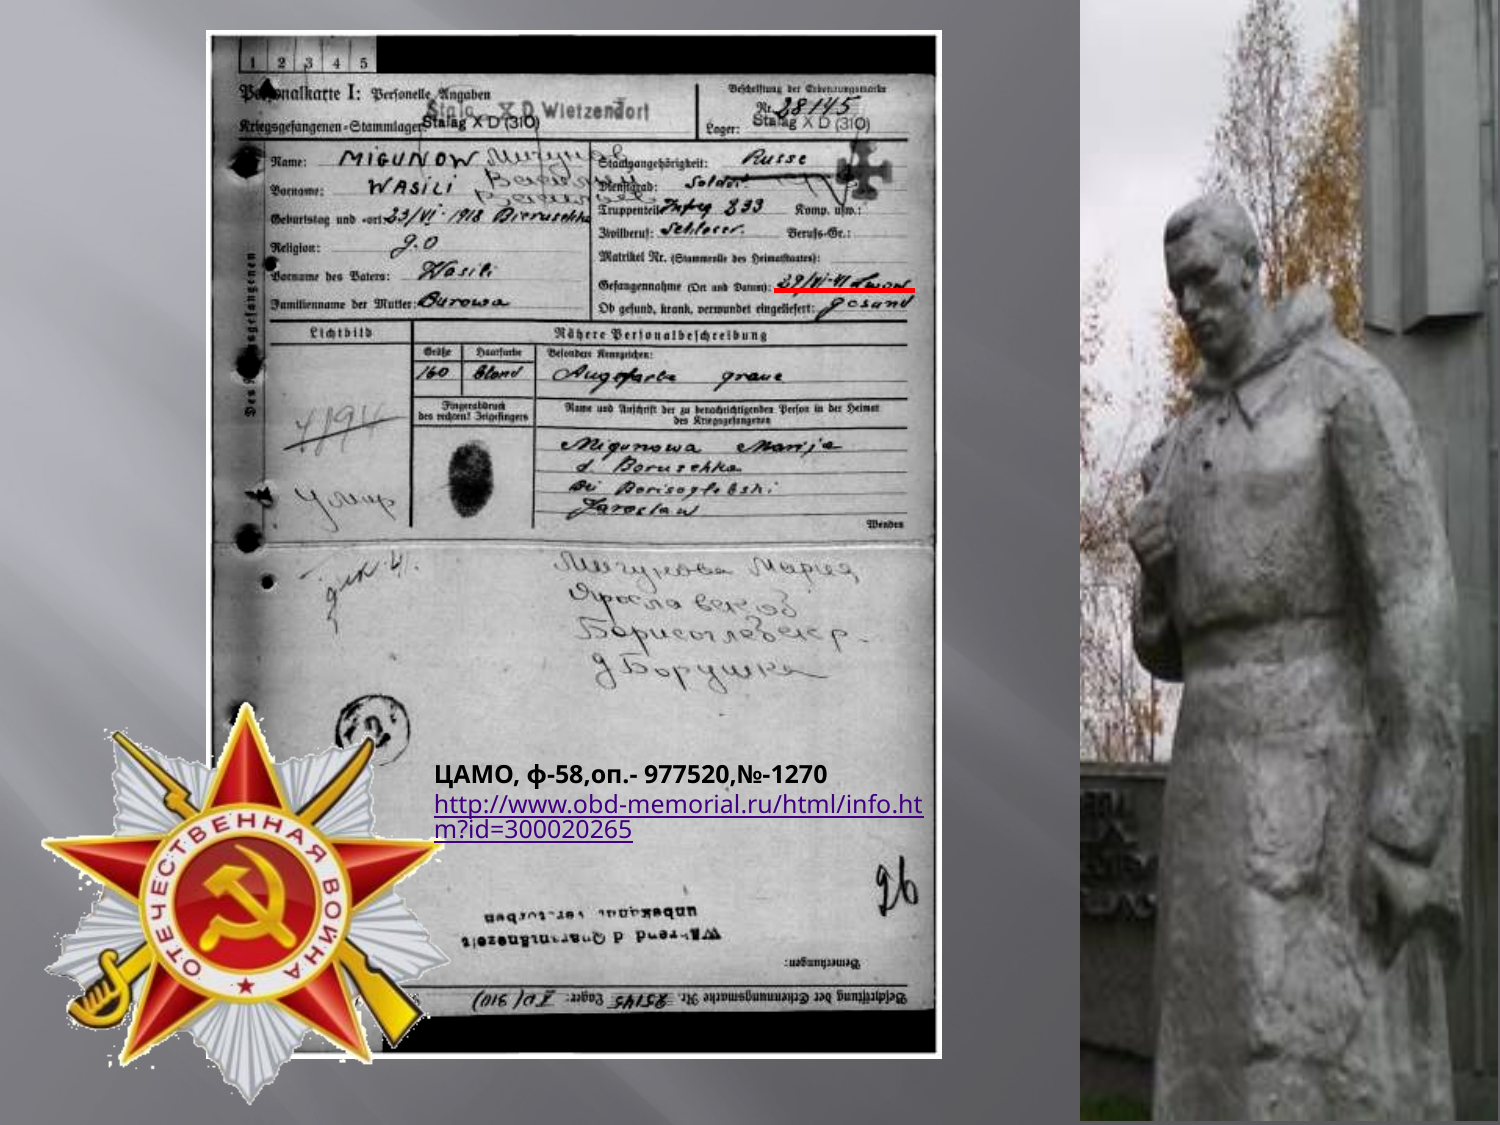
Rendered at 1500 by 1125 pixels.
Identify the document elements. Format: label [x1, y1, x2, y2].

picture [29, 30, 942, 1121]
picture [1080, 0, 1498, 1121]
